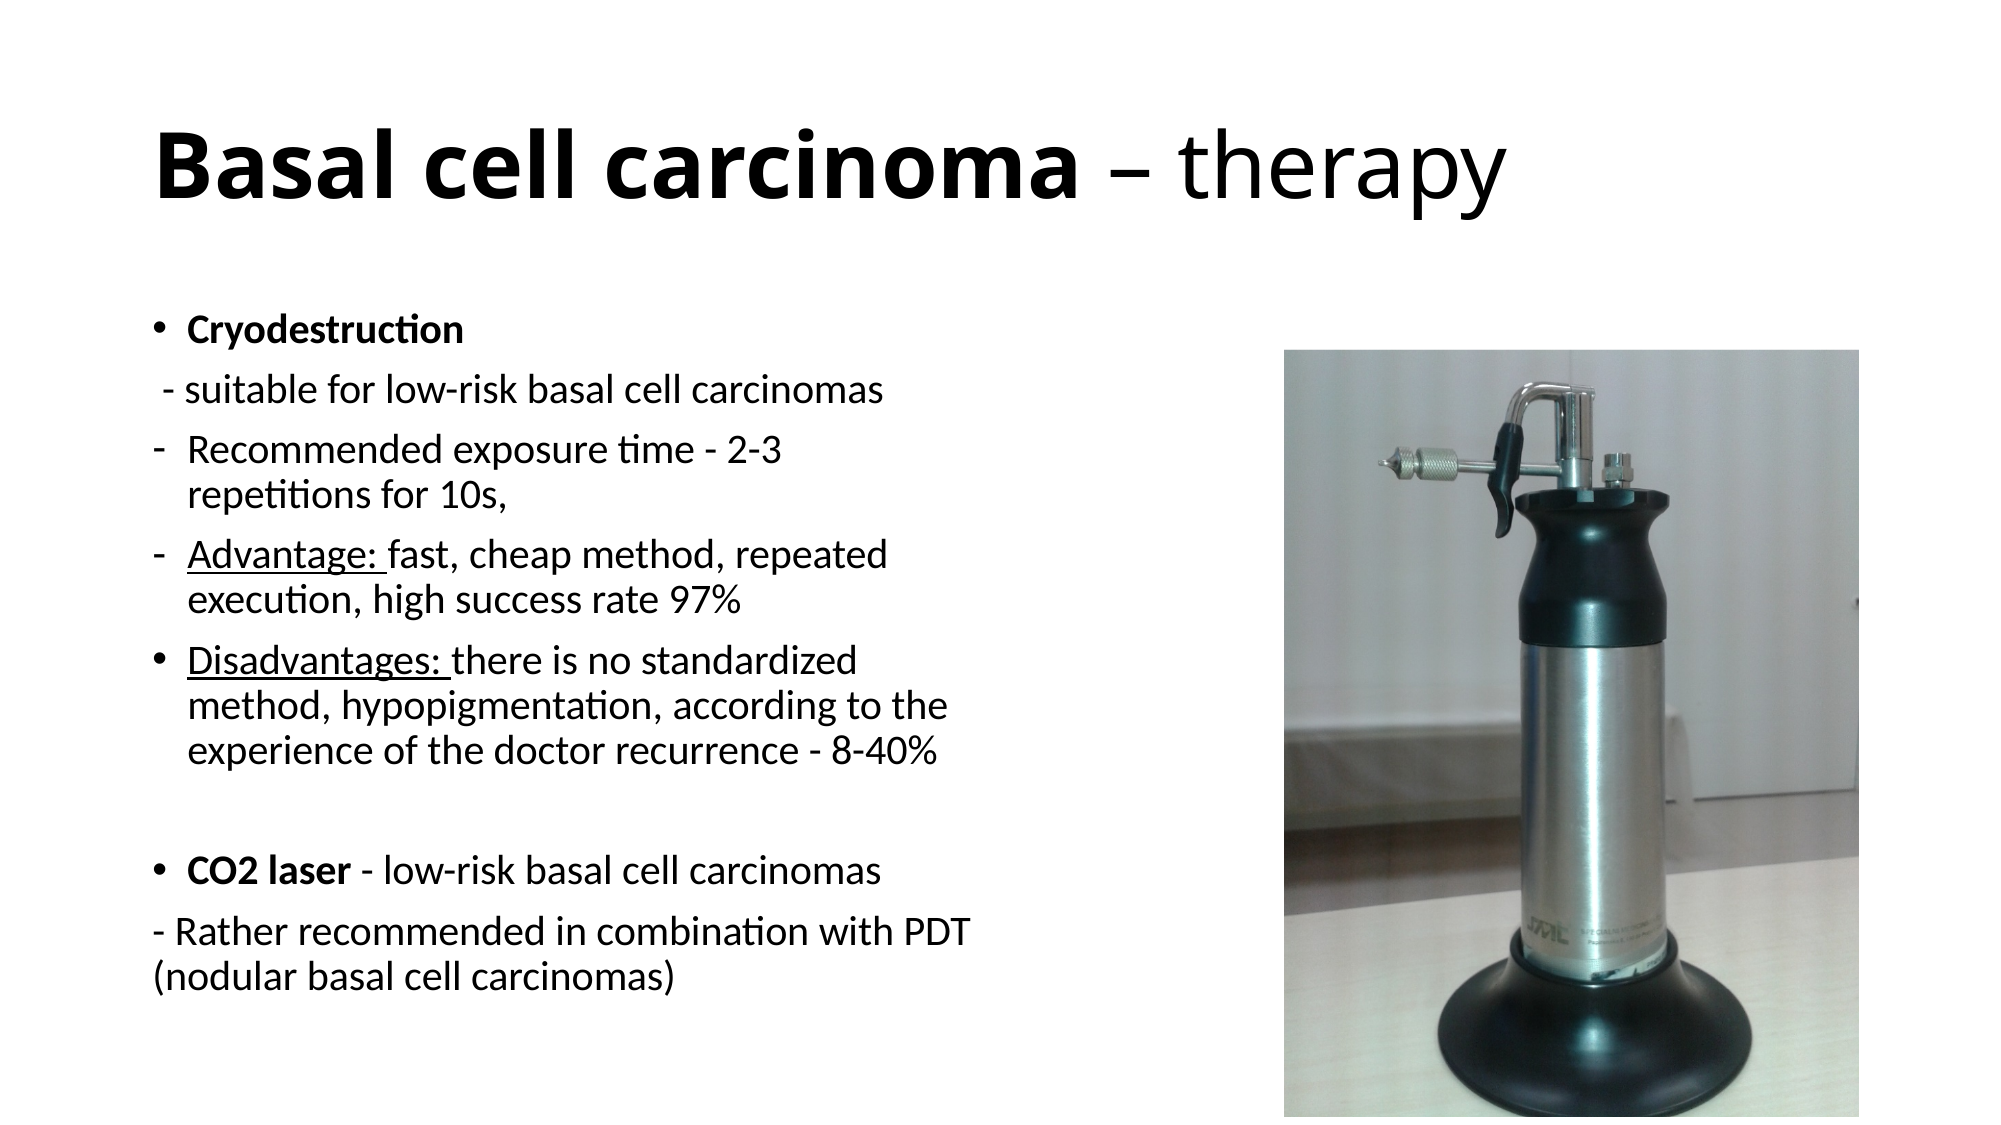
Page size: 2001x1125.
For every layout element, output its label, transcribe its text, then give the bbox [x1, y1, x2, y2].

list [1187, 445, 1955, 1021]
picture [1284, 1021, 1859, 1116]
title Basal cell carcinoma – therapy [137, 59, 1863, 278]
picture [1284, 350, 1859, 445]
list Cryodestruction - suitable for low-risk basal cell carcinomas Recommended exposure time - 2-3 repetitions for 10s, Advantage: fast, cheap method, repeated execution, high success rate 97% Disadvantages: there is no standardized method, hypopigmentation, according to the experience of the doctor recurrence - 8-40% CO2 laser - low-risk basal cell carcinomas - Rather recommended in combination with PDT (nodular basal cell carcinomas) [137, 299, 988, 1014]
